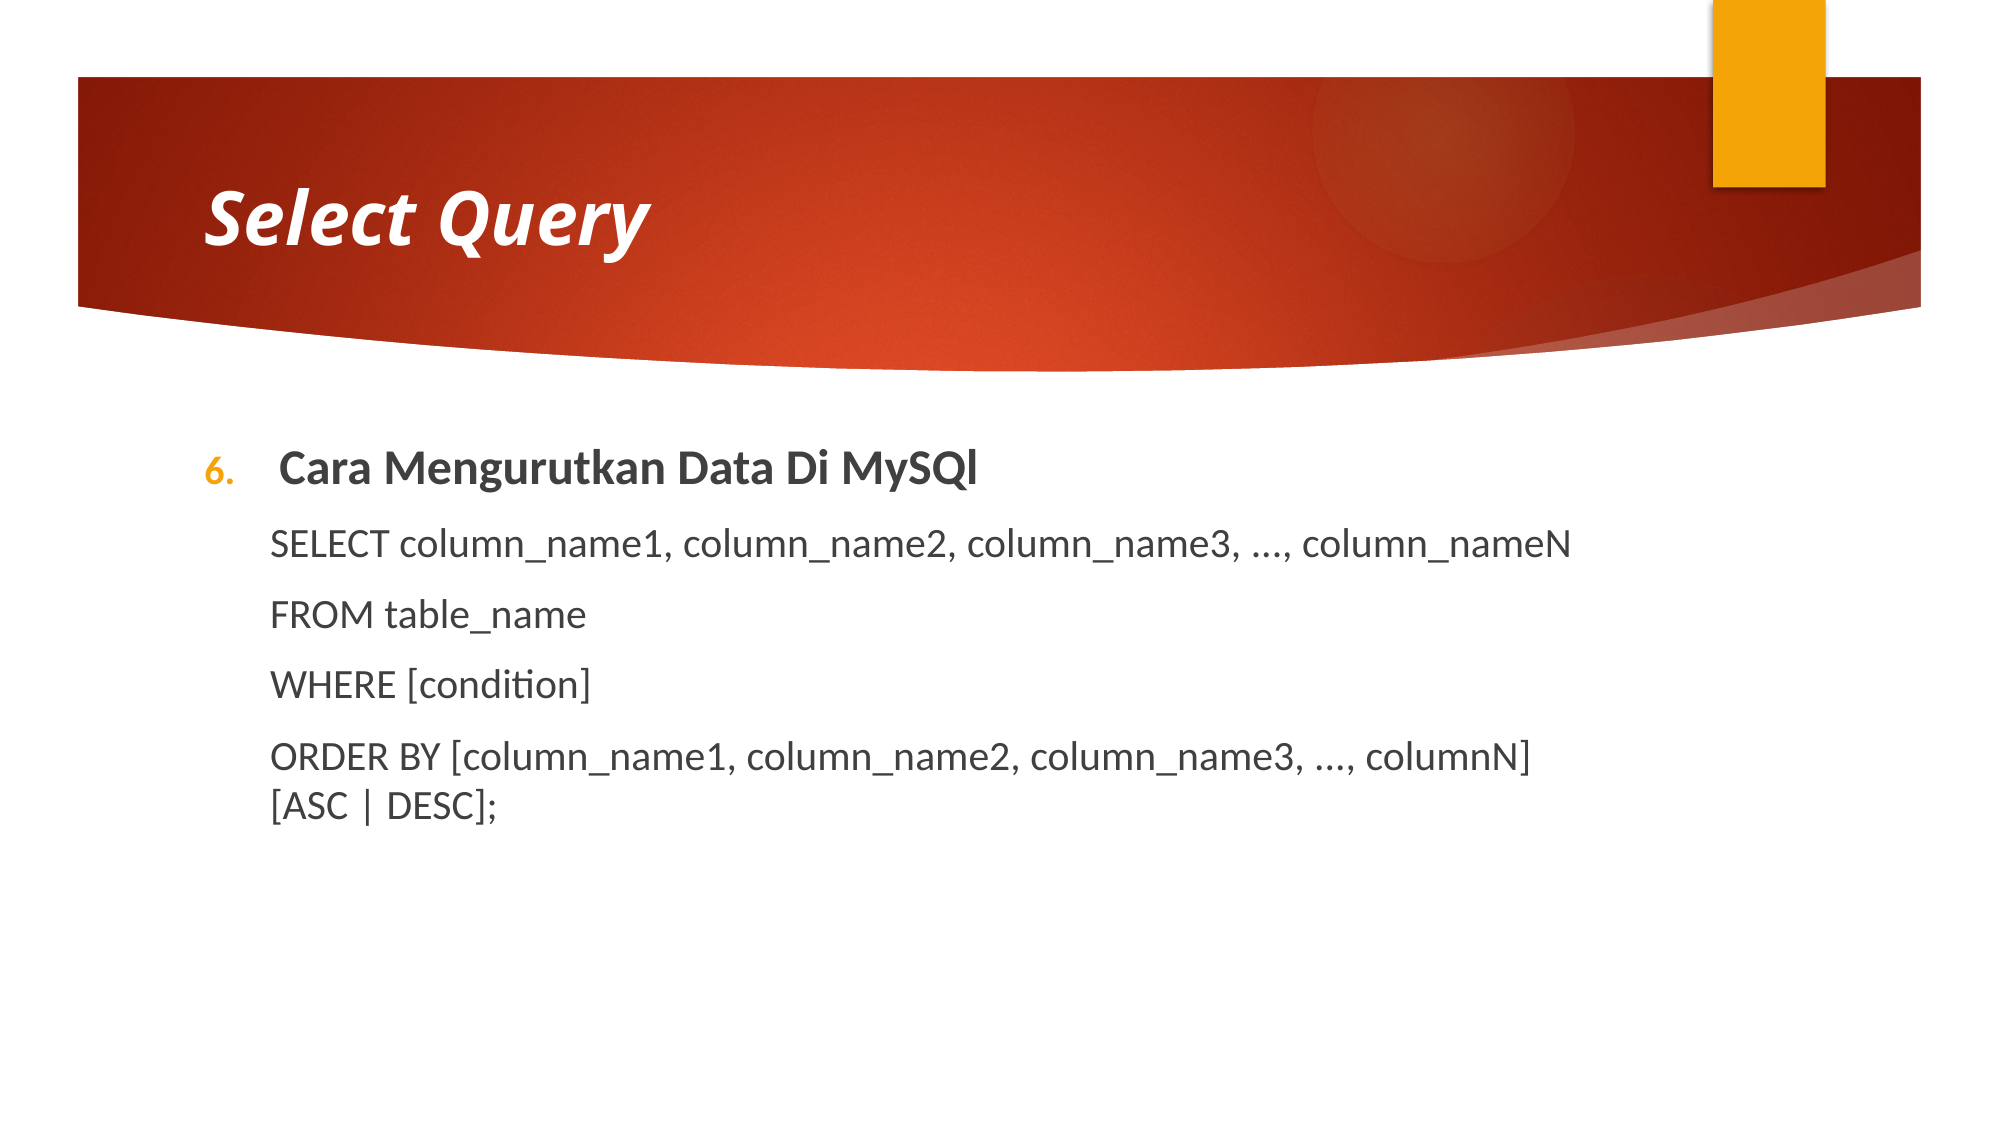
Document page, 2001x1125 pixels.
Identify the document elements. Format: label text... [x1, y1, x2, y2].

title Select Query [189, 155, 1627, 275]
list Cara Mengurutkan Data Di MySQl SELECT column_name1, column_name2, column_name3, ..., column_nameN FROM table_name WHERE [condition] ORDER BY [column_name1, column_name2, column_name3, ..., columnN] [ASC | DESC]; [189, 427, 1627, 988]
